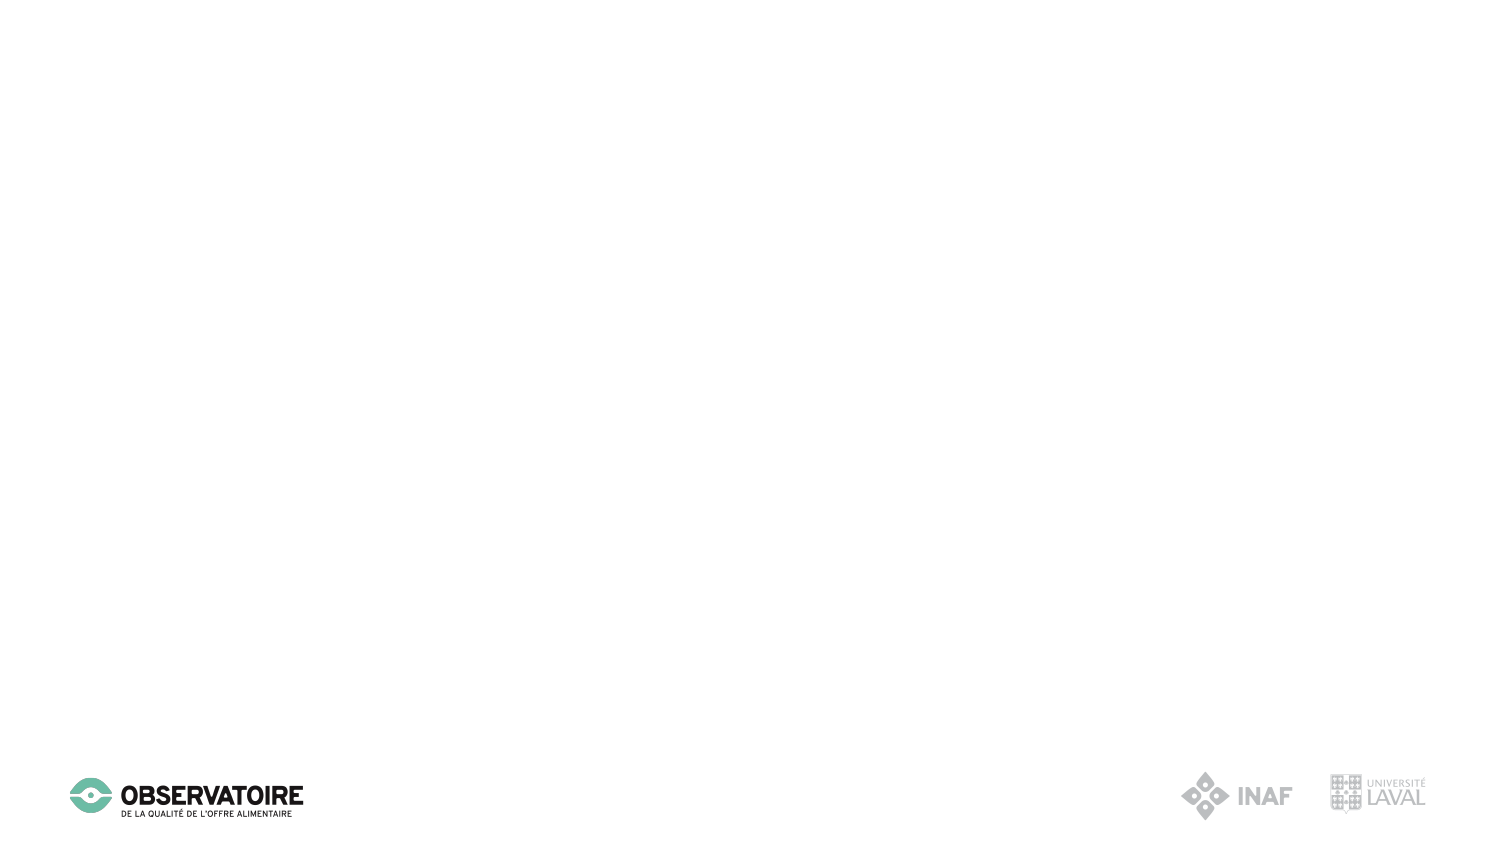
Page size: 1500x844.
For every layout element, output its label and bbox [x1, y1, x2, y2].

picture [1177, 767, 1428, 824]
picture [68, 776, 305, 819]
